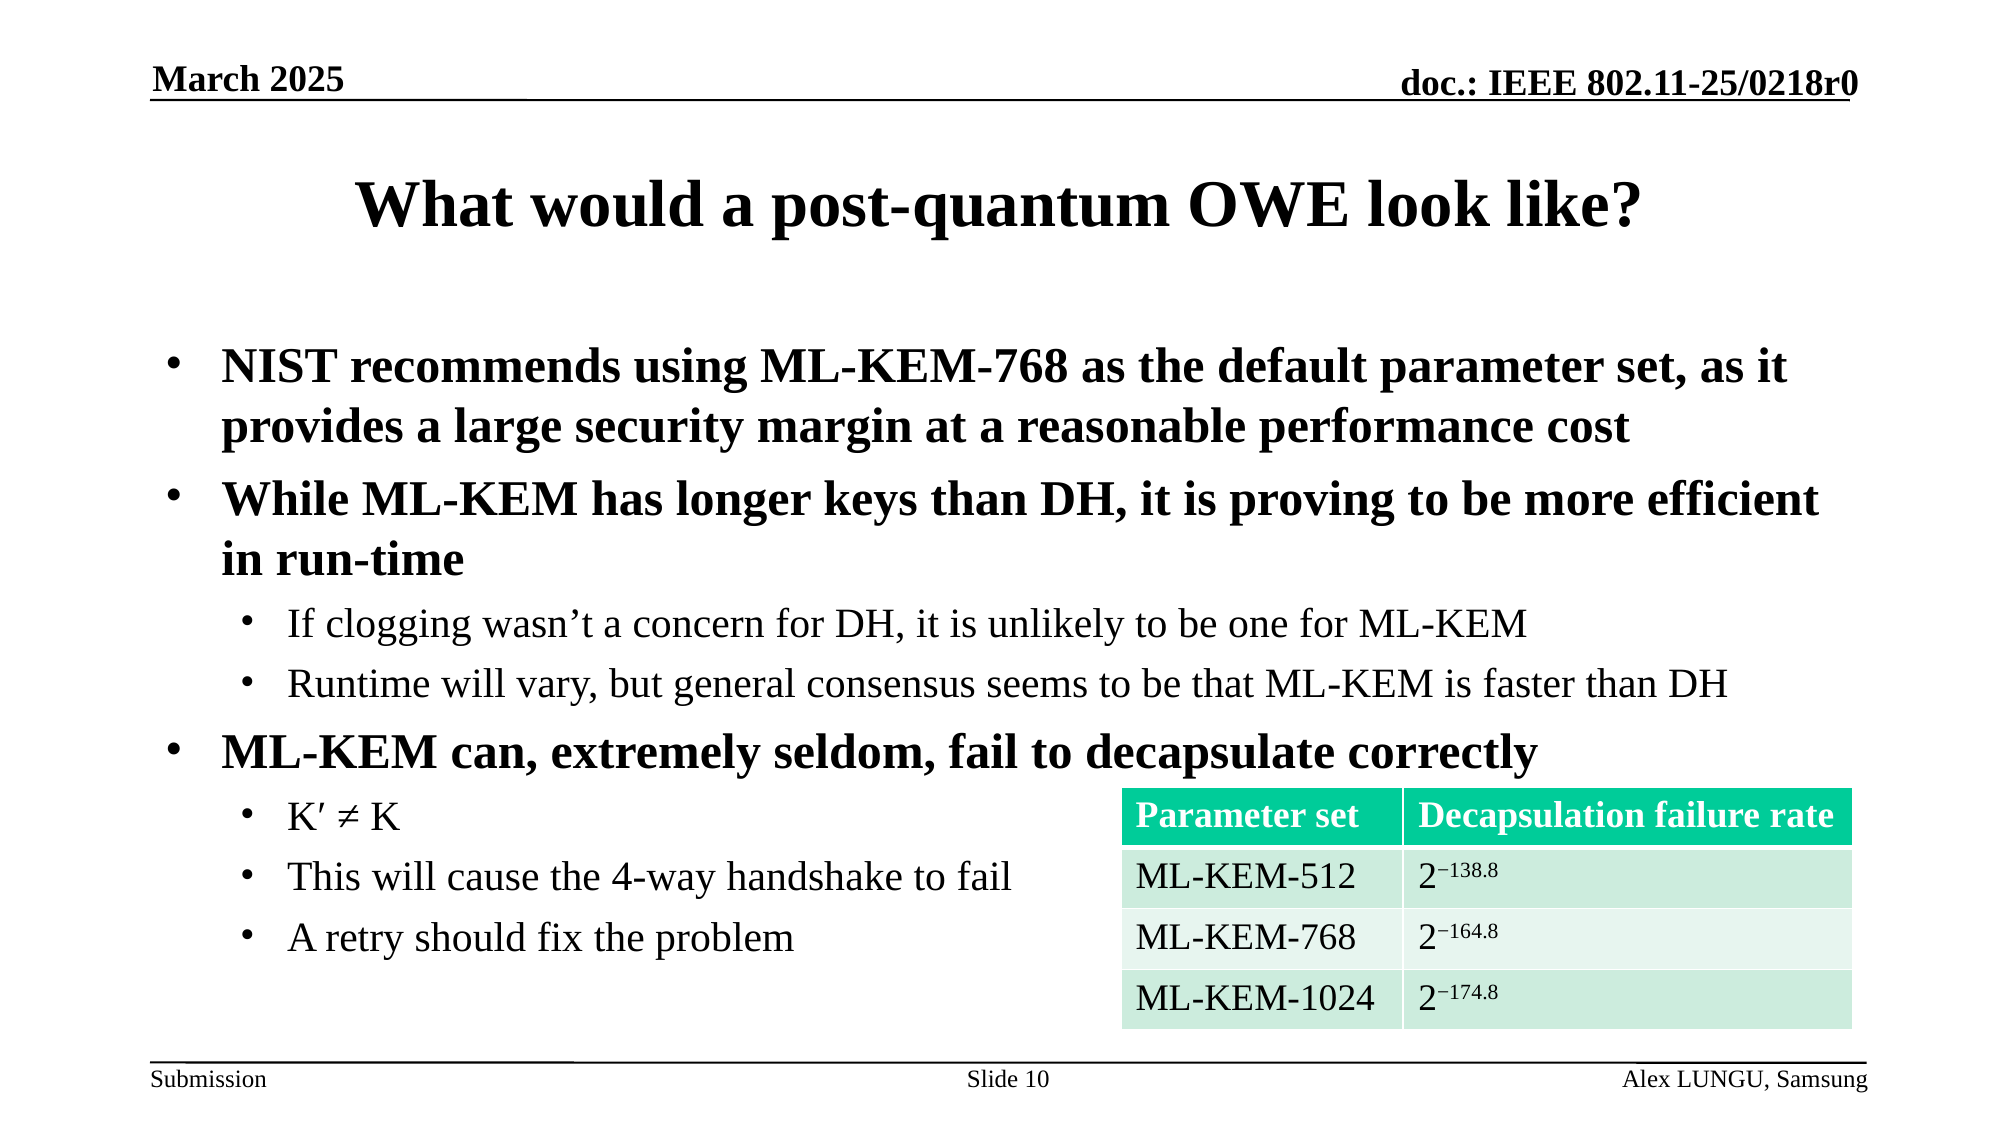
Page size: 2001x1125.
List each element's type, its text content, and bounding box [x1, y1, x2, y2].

table_cell 2−164.8 [1404, 909, 1852, 969]
list NIST recommends using ML-KEM-768 as the default parameter set, as it provides a large security margin at a reasonable performance cost While ML-KEM has longer keys than DH, it is proving to be more efficient in run-time If clogging wasn’t a concern for DH, it is unlikely to be one for ML-KEM Runtime will vary, but general consensus seems to be that ML-KEM is faster than DH ML-KEM can, extremely seldom, fail to decapsulate correctly K′ ≠ K This will cause the 4-way handshake to fail A retry should fix the problem [149, 324, 1850, 1048]
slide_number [152, 54, 563, 100]
table_cell ML-KEM-768 [1122, 909, 1402, 969]
title What would a post-quantum OWE look like? [149, 112, 1850, 288]
table_cell 2−174.8 [1404, 970, 1852, 1029]
footer Alex LUNGU, Samsung [1171, 1061, 1869, 1093]
table_header Decapsulation failure rate [1404, 788, 1852, 845]
table_header Parameter set [1122, 788, 1402, 845]
table_cell ML-KEM-1024 [1122, 970, 1402, 1029]
table_cell ML-KEM-512 [1122, 850, 1402, 908]
slide_number Slide 10 [950, 1061, 1067, 1123]
table_cell 2−138.8 [1404, 850, 1852, 908]
